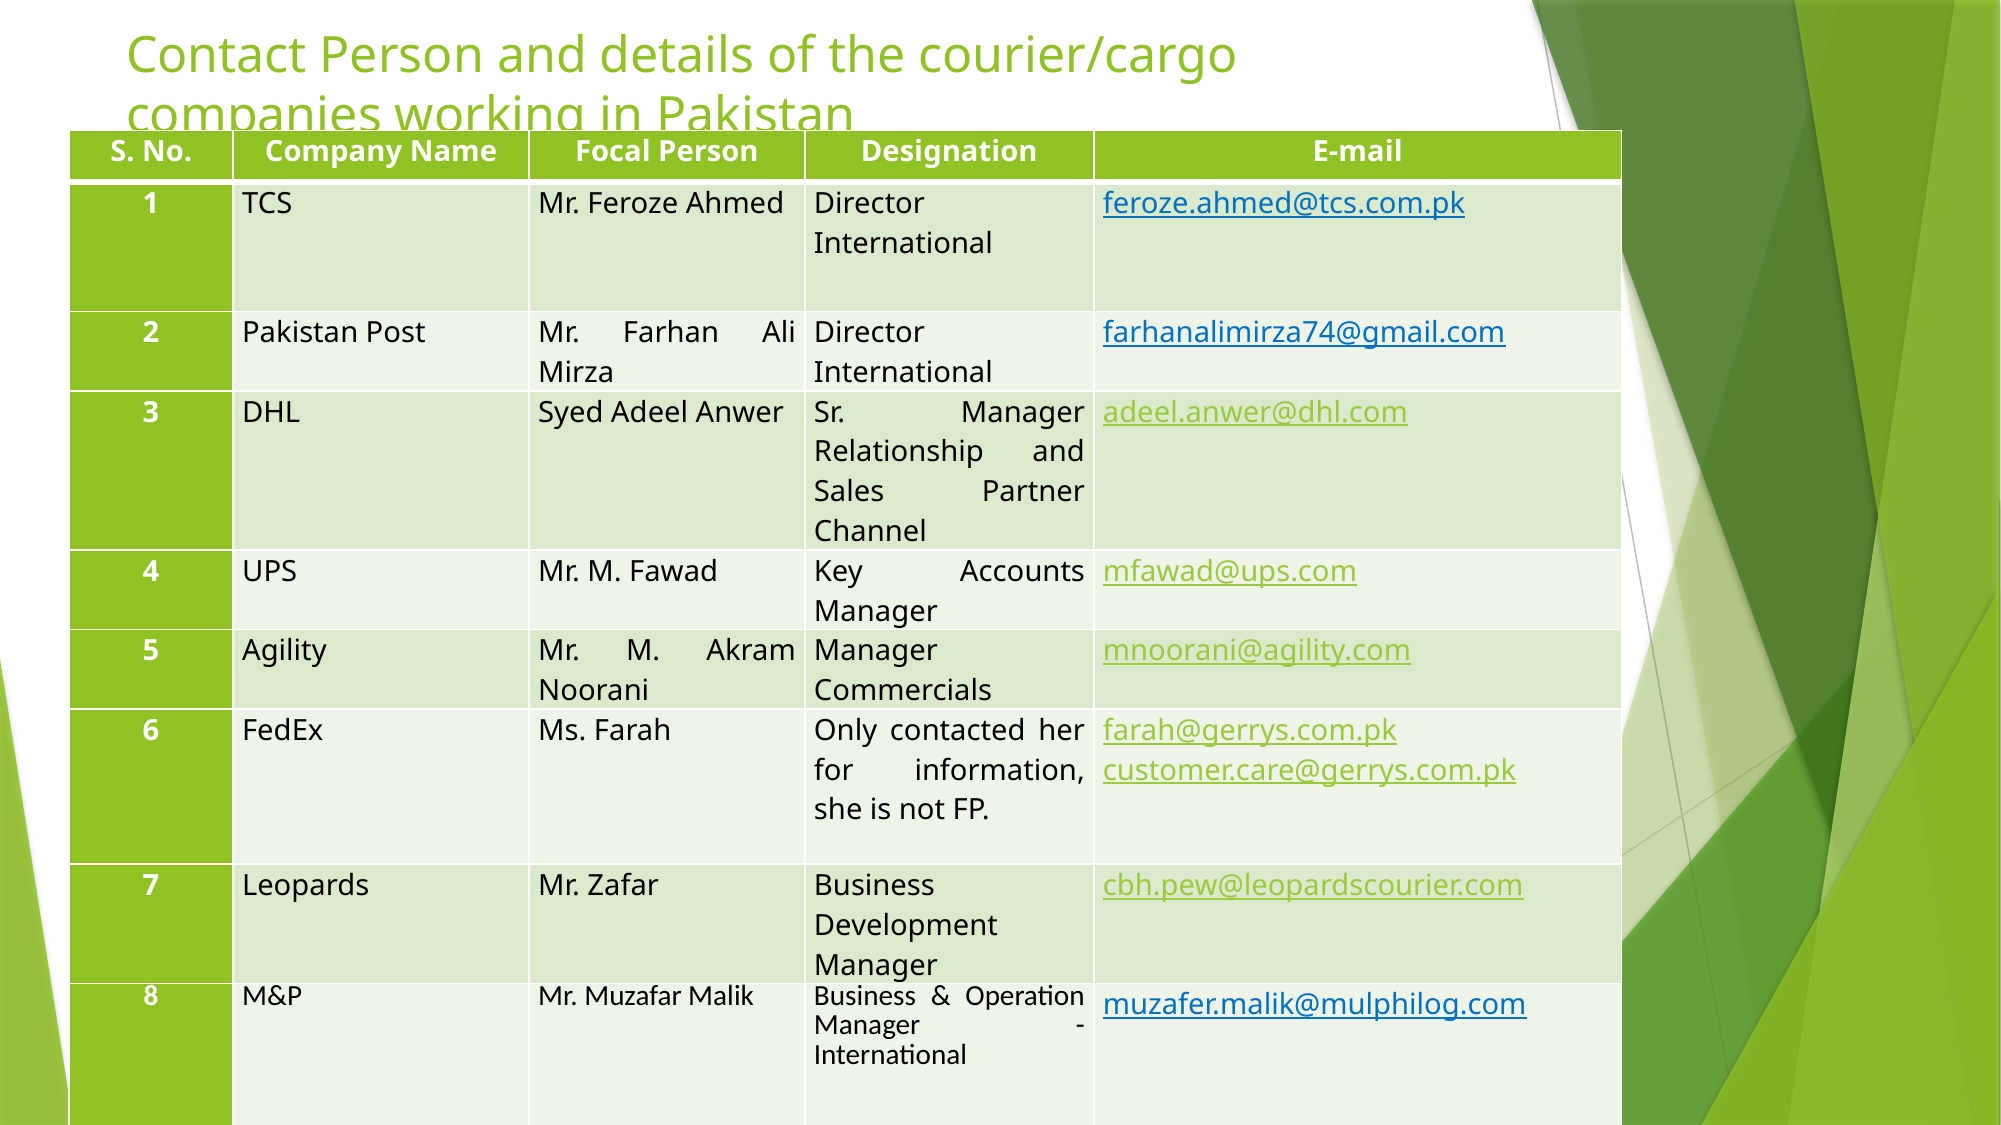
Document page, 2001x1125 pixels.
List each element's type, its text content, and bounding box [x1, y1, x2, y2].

table_cell M&P [234, 984, 528, 1125]
table_cell cbh.pew@leopardscourier.com [1095, 865, 1621, 983]
table_cell FedEx [234, 710, 528, 863]
table_cell Only contacted her for information, she is not FP. [806, 710, 1093, 863]
table_cell Mr. M. Fawad [530, 551, 804, 629]
table_cell Ms. Farah [530, 710, 804, 863]
table_cell Agility [234, 630, 528, 708]
table_cell farhanalimirza74@gmail.com [1095, 312, 1621, 390]
table_cell Syed Adeel Anwer [530, 392, 804, 549]
table_cell muzafer.malik@mulphilog.com [1095, 984, 1621, 1125]
table_cell 3 [70, 392, 232, 549]
table_cell Mr. Muzafar Malik [530, 984, 804, 1125]
table_cell Mr. Feroze Ahmed [530, 185, 804, 311]
table_cell 8 [70, 984, 232, 1125]
table_cell mfawad@ups.com [1095, 551, 1621, 629]
table_cell Director International [806, 312, 1093, 390]
table_header Designation [806, 131, 1093, 179]
table_cell Mr. Farhan Ali Mirza [530, 312, 804, 390]
table_cell feroze.ahmed@tcs.com.pk [1095, 185, 1621, 311]
table_header Focal Person [530, 131, 804, 179]
table_cell Sr. Manager Relationship and Sales Partner Channel [806, 392, 1093, 549]
table_cell farah@gerrys.com.pk customer.care@gerrys.com.pk [1095, 710, 1621, 863]
table_cell 6 [70, 710, 232, 863]
table_cell UPS [234, 551, 528, 629]
table_cell Director International [806, 185, 1093, 311]
table_cell 4 [70, 551, 232, 629]
table_header S. No. [70, 131, 232, 179]
table_cell DHL [234, 392, 528, 549]
title Contact Person and details of the courier/cargo companies working in Pakistan [111, 14, 1522, 130]
table_cell TCS [234, 185, 528, 311]
table_cell Manager Commercials [806, 630, 1093, 708]
table_cell Mr. Zafar [530, 865, 804, 983]
table_cell Key Accounts Manager [806, 551, 1093, 629]
table_cell 5 [70, 630, 232, 708]
table_cell adeel.anwer@dhl.com [1095, 392, 1621, 549]
table_cell Mr. M. Akram Noorani [530, 630, 804, 708]
table_cell mnoorani@agility.com [1095, 630, 1621, 708]
table_header Company Name [234, 131, 528, 179]
table_cell Leopards [234, 865, 528, 983]
table_cell 1 [70, 185, 232, 311]
table_cell Business & Operation Manager -International [806, 984, 1093, 1125]
table_cell Pakistan Post [234, 312, 528, 390]
table_cell Business Development Manager [806, 865, 1093, 983]
table_header E-mail [1095, 131, 1621, 179]
table_cell 2 [70, 312, 232, 390]
table_cell 7 [70, 865, 232, 983]
